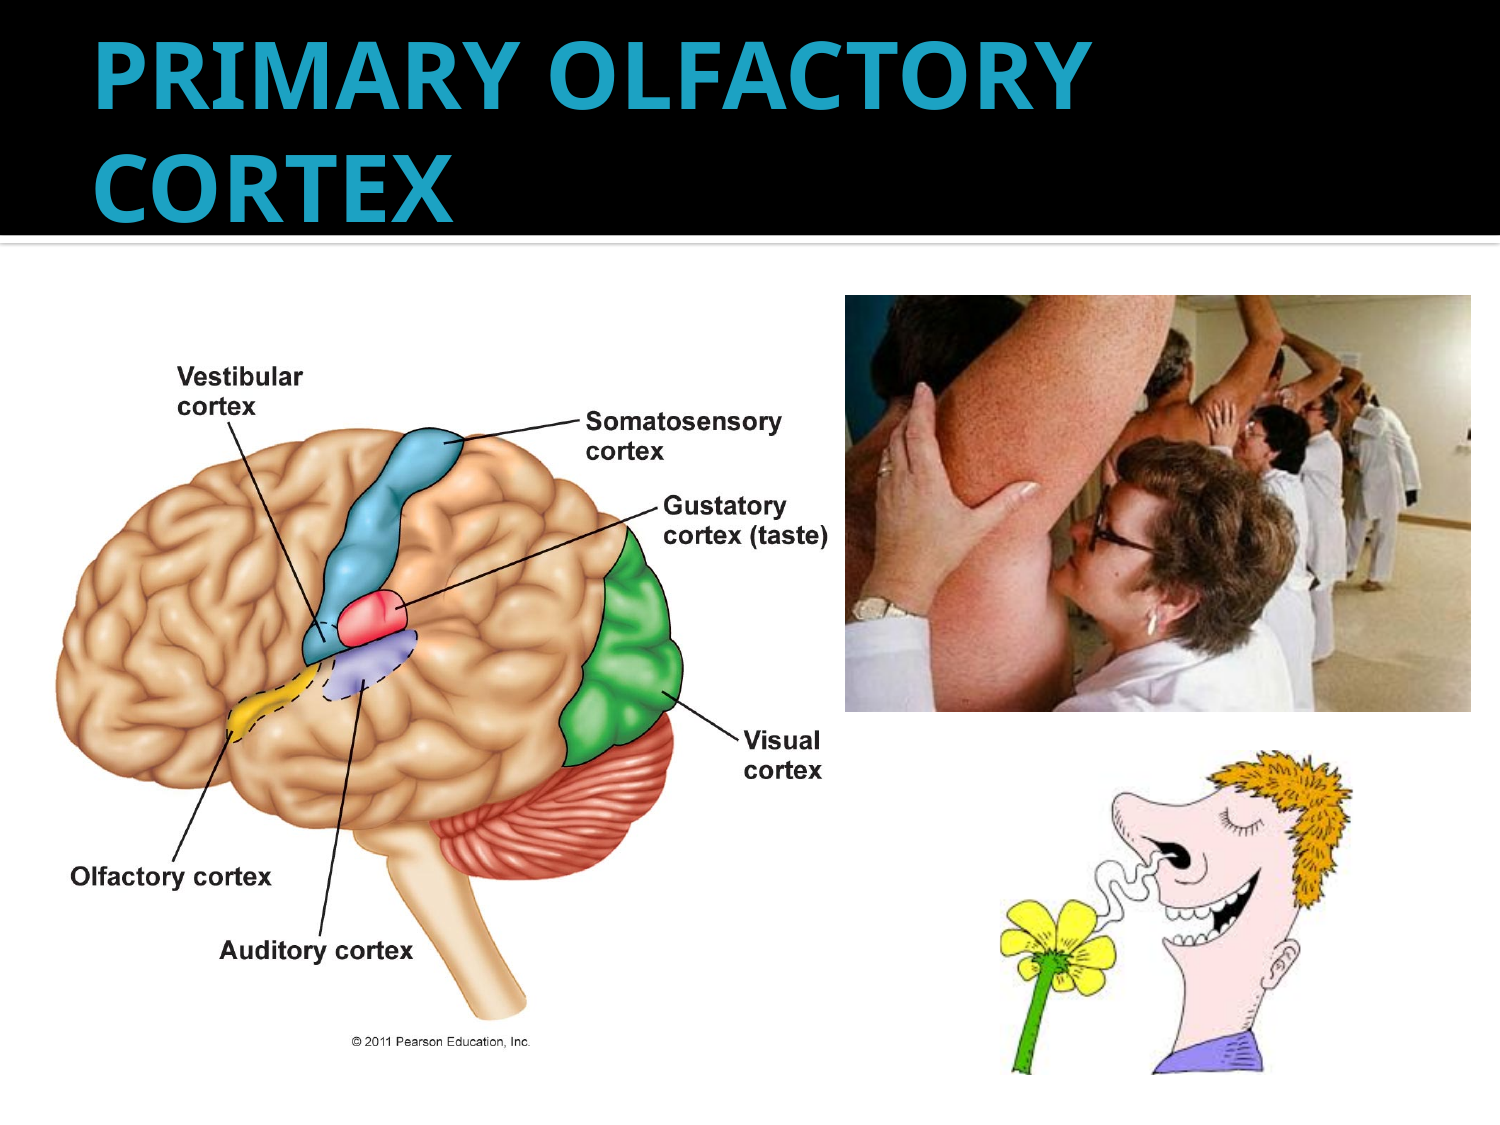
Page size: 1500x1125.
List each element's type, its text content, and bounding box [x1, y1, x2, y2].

picture [999, 749, 1354, 1075]
picture [845, 295, 1471, 712]
picture [37, 349, 844, 1063]
title PRIMARY OLFACTORY CORTEX [75, 25, 1425, 231]
